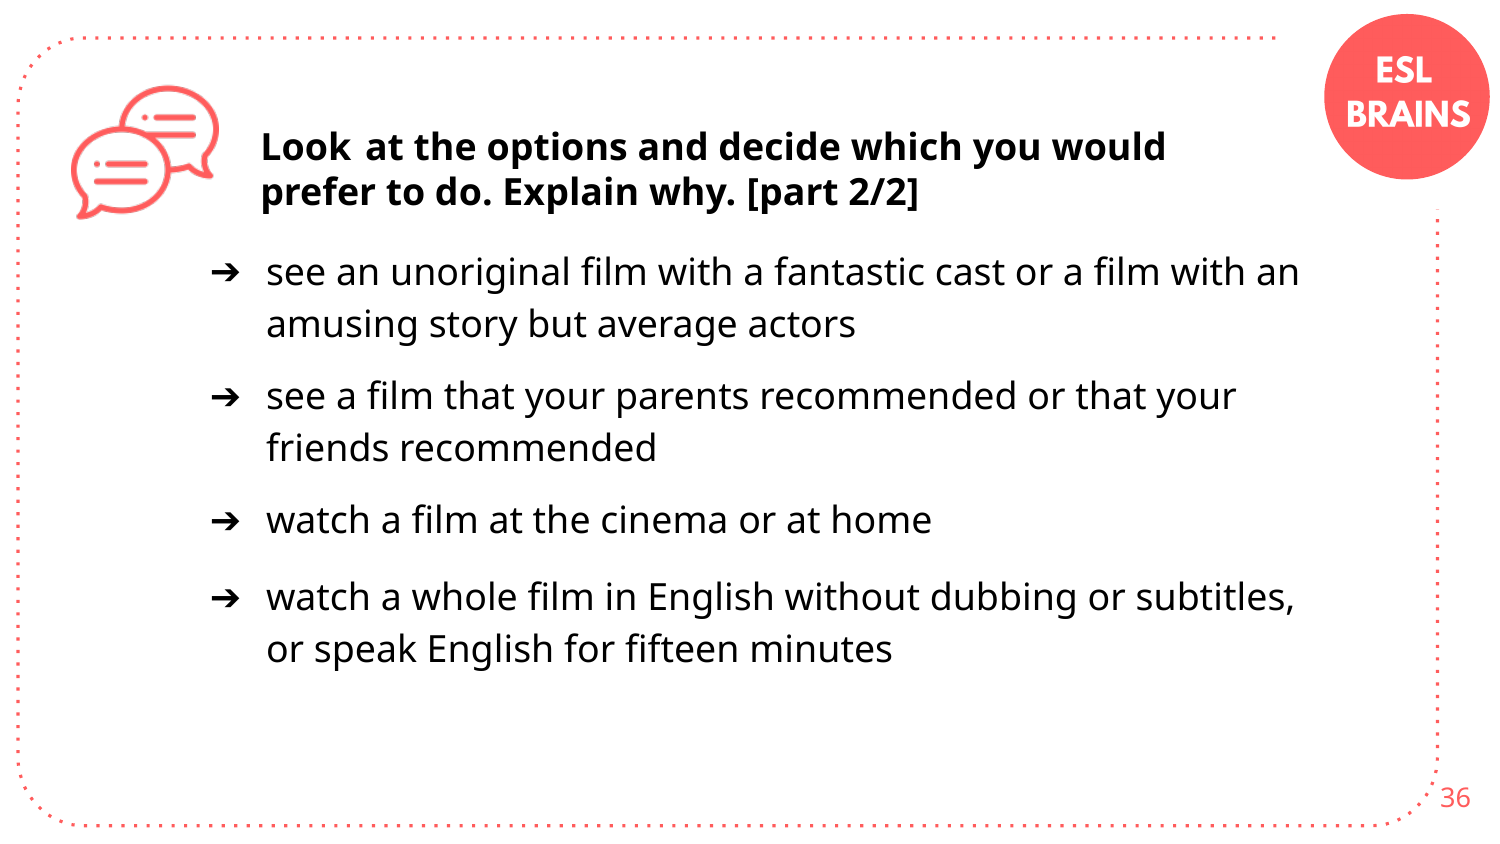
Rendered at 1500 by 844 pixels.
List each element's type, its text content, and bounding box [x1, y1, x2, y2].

text_box see an unoriginal film with a fantastic cast or a film with an amusing story but average actors see a film that your parents recommended or that your friends recommended watch a film at the cinema or at home watch a whole film in English without dubbing or subtitles, or speak English for fifteen minutes [176, 226, 1358, 692]
picture [1324, 13, 1490, 180]
slide_number 36 [1411, 753, 1500, 844]
text_box Look at the options and decide which you would prefer to do. Explain why. [part 2/2] [245, 108, 1255, 168]
picture [71, 78, 220, 227]
